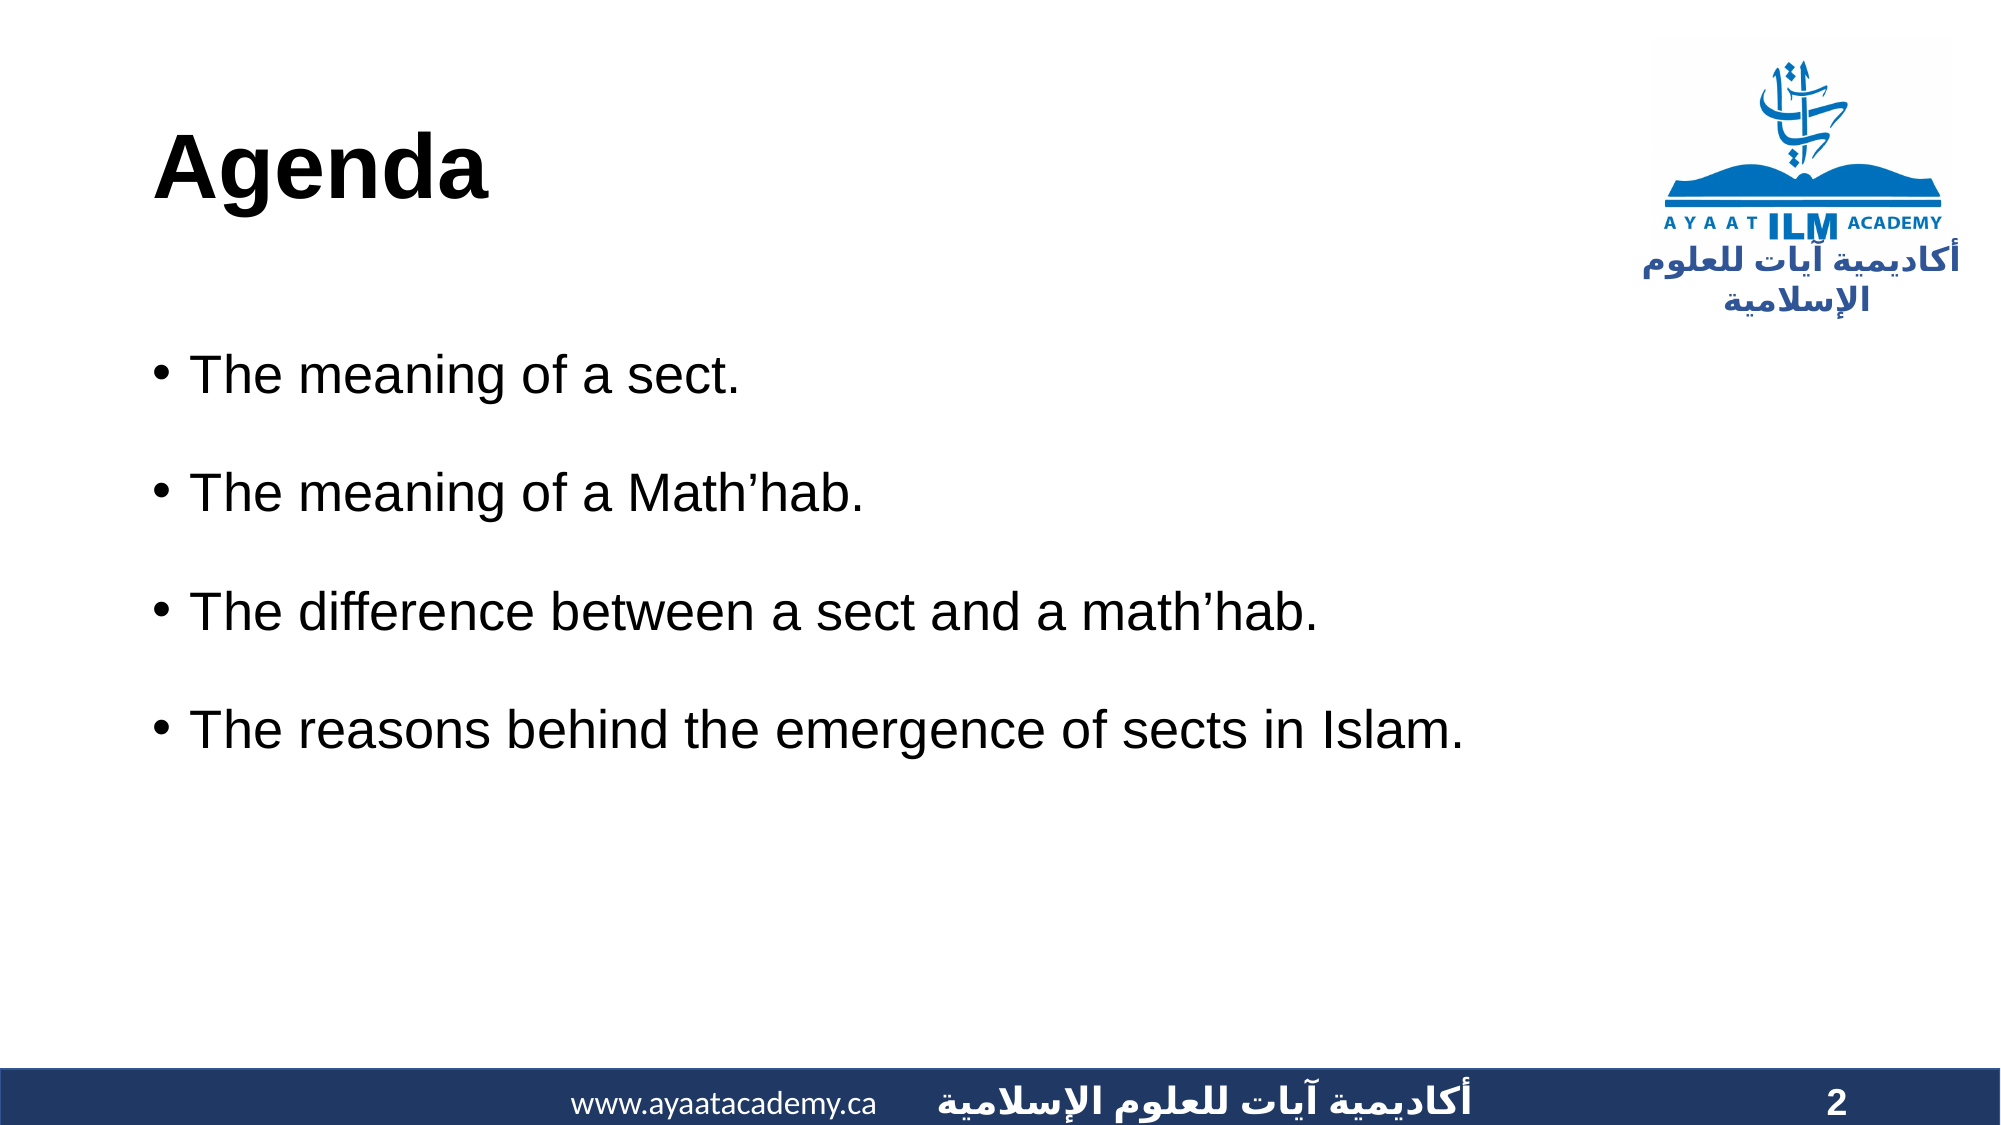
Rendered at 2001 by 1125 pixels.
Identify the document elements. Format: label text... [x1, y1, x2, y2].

list The meaning of a sect. The meaning of a Math’hab. The difference between a sect and a math’hab. The reasons behind the emergence of sects in Islam. [137, 299, 1863, 1014]
title Agenda [137, 59, 1863, 278]
picture [1651, 37, 1952, 257]
slide_number 2 [1412, 1070, 1863, 1125]
